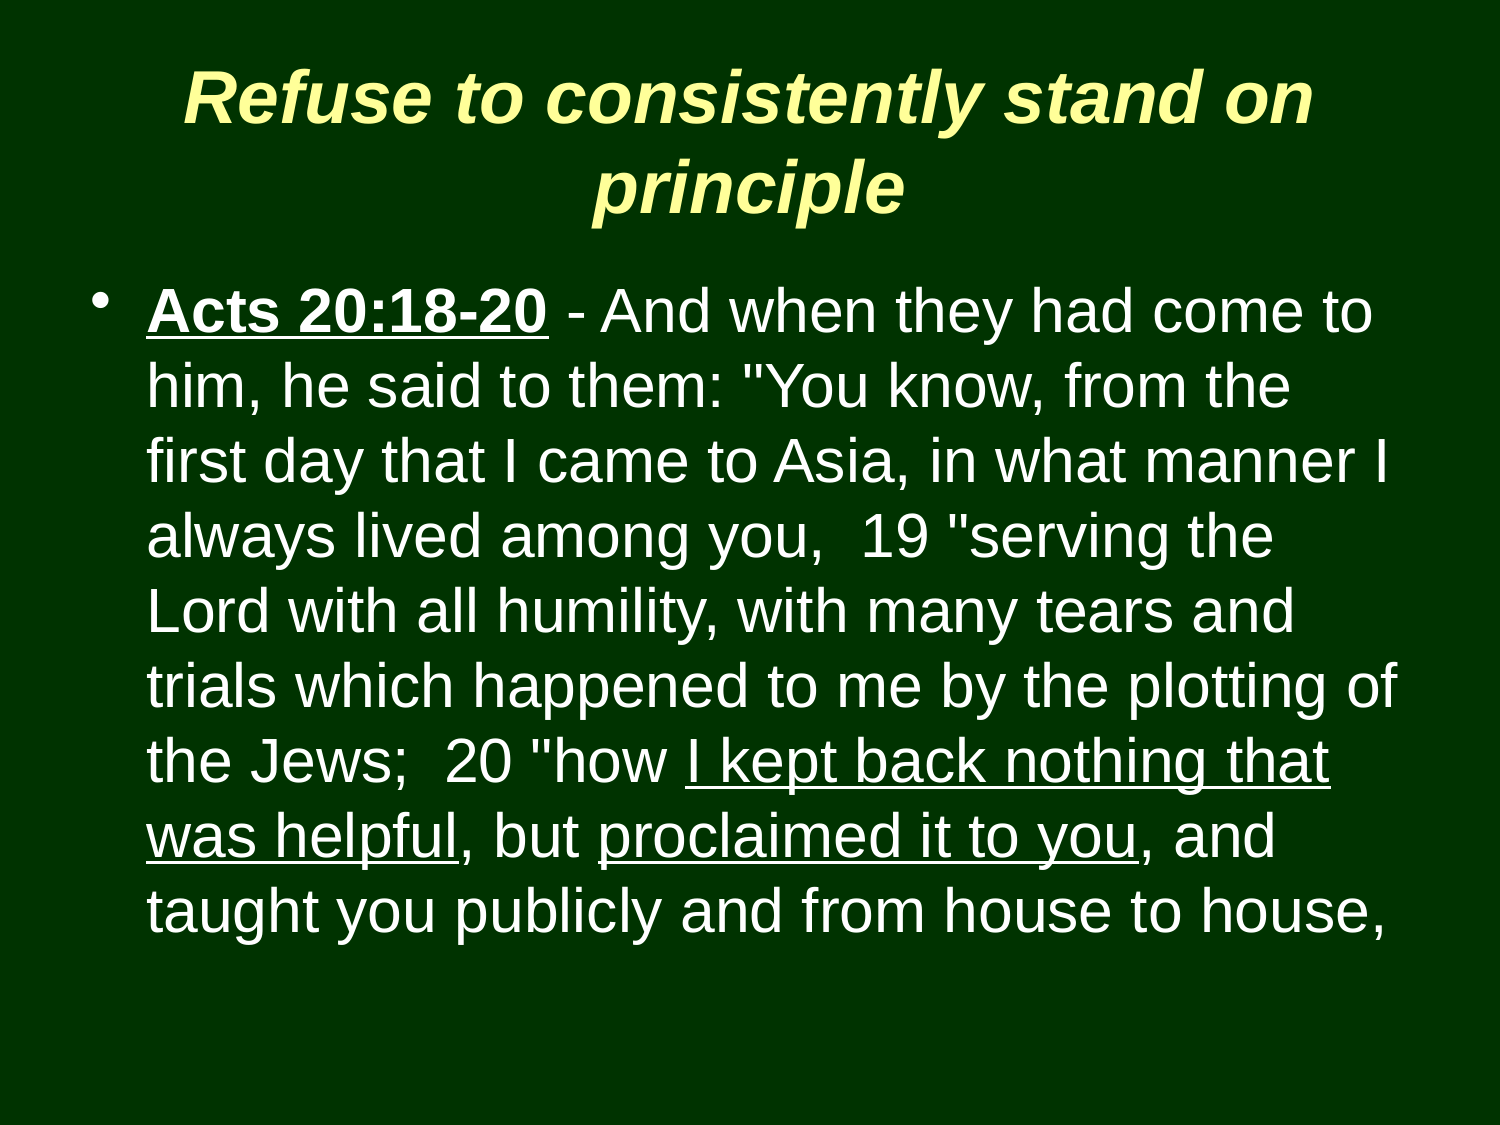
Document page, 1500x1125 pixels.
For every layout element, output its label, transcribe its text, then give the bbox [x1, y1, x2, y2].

title Refuse to consistently stand on principle [75, 45, 1425, 233]
list Acts 20:18-20 - And when they had come to him, he said to them: "You know, from the first day that I came to Asia, in what manner I always lived among you, 19 "serving the Lord with all humility, with many tears and trials which happened to me by the plotting of the Jews; 20 "how I kept back nothing that was helpful, but proclaimed it to you, and taught you publicly and from house to house, [75, 262, 1425, 1005]
